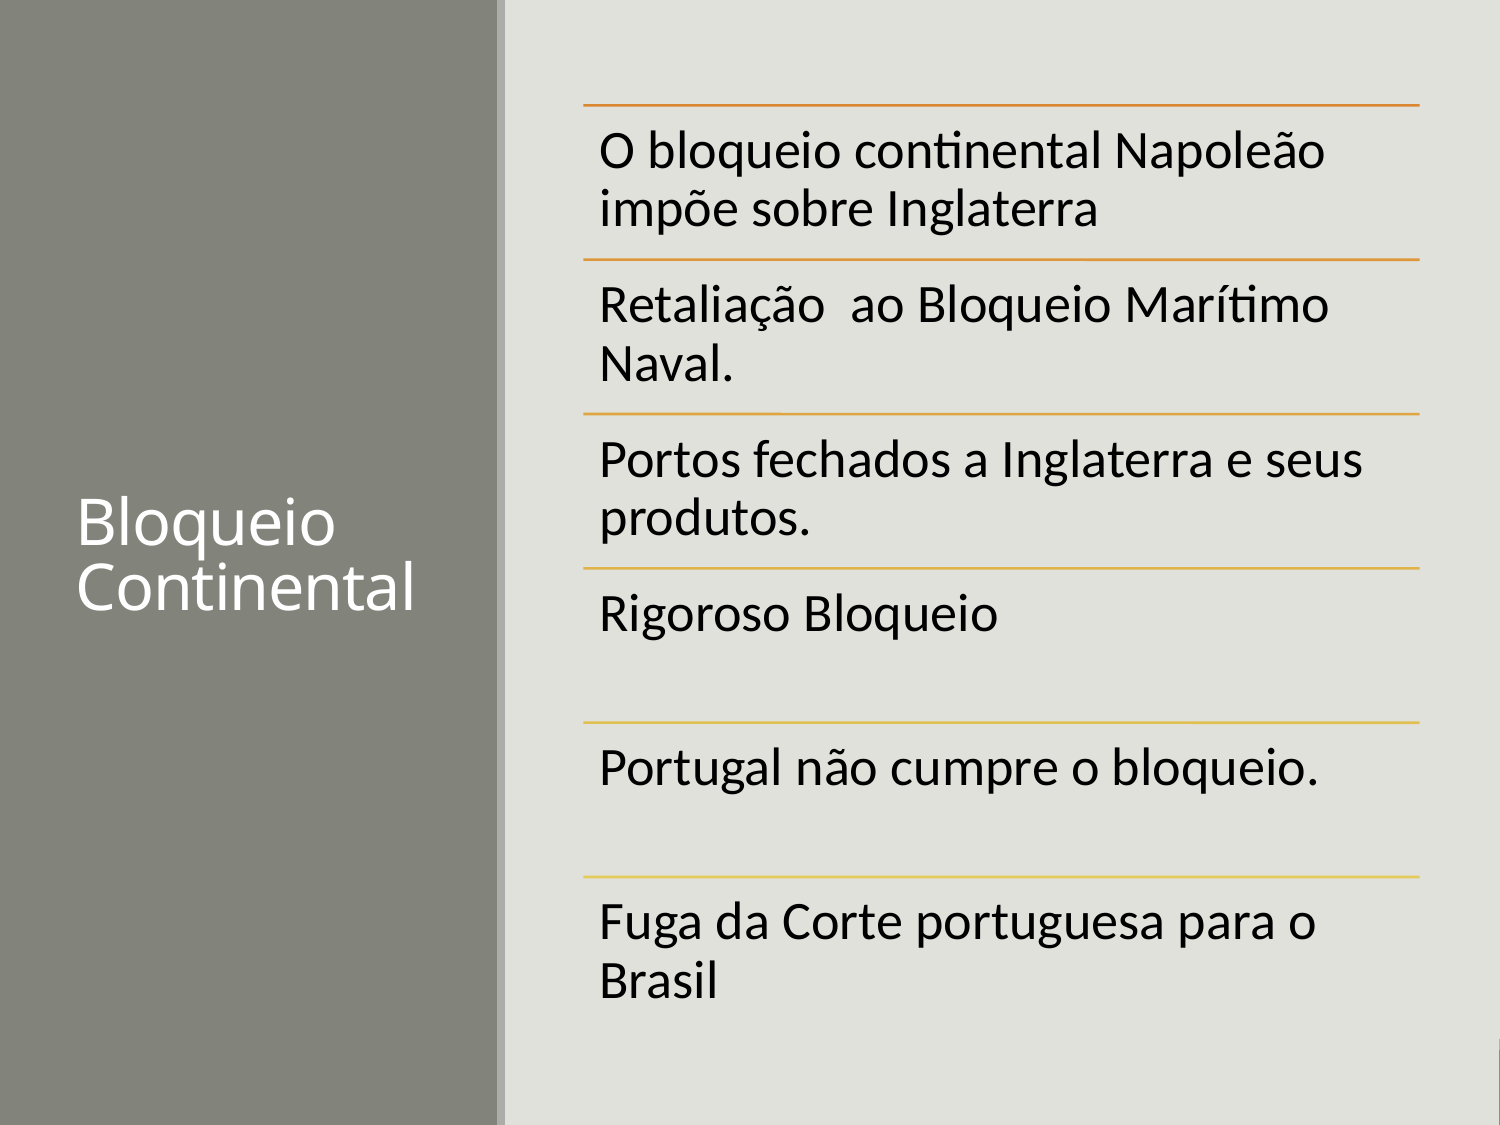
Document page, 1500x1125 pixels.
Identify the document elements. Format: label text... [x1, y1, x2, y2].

text_box [506, 0, 1500, 1125]
title Bloqueio Continental [60, 84, 441, 1032]
text_box [0, 0, 496, 1125]
text_box [496, 0, 506, 1125]
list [582, 104, 1421, 1033]
